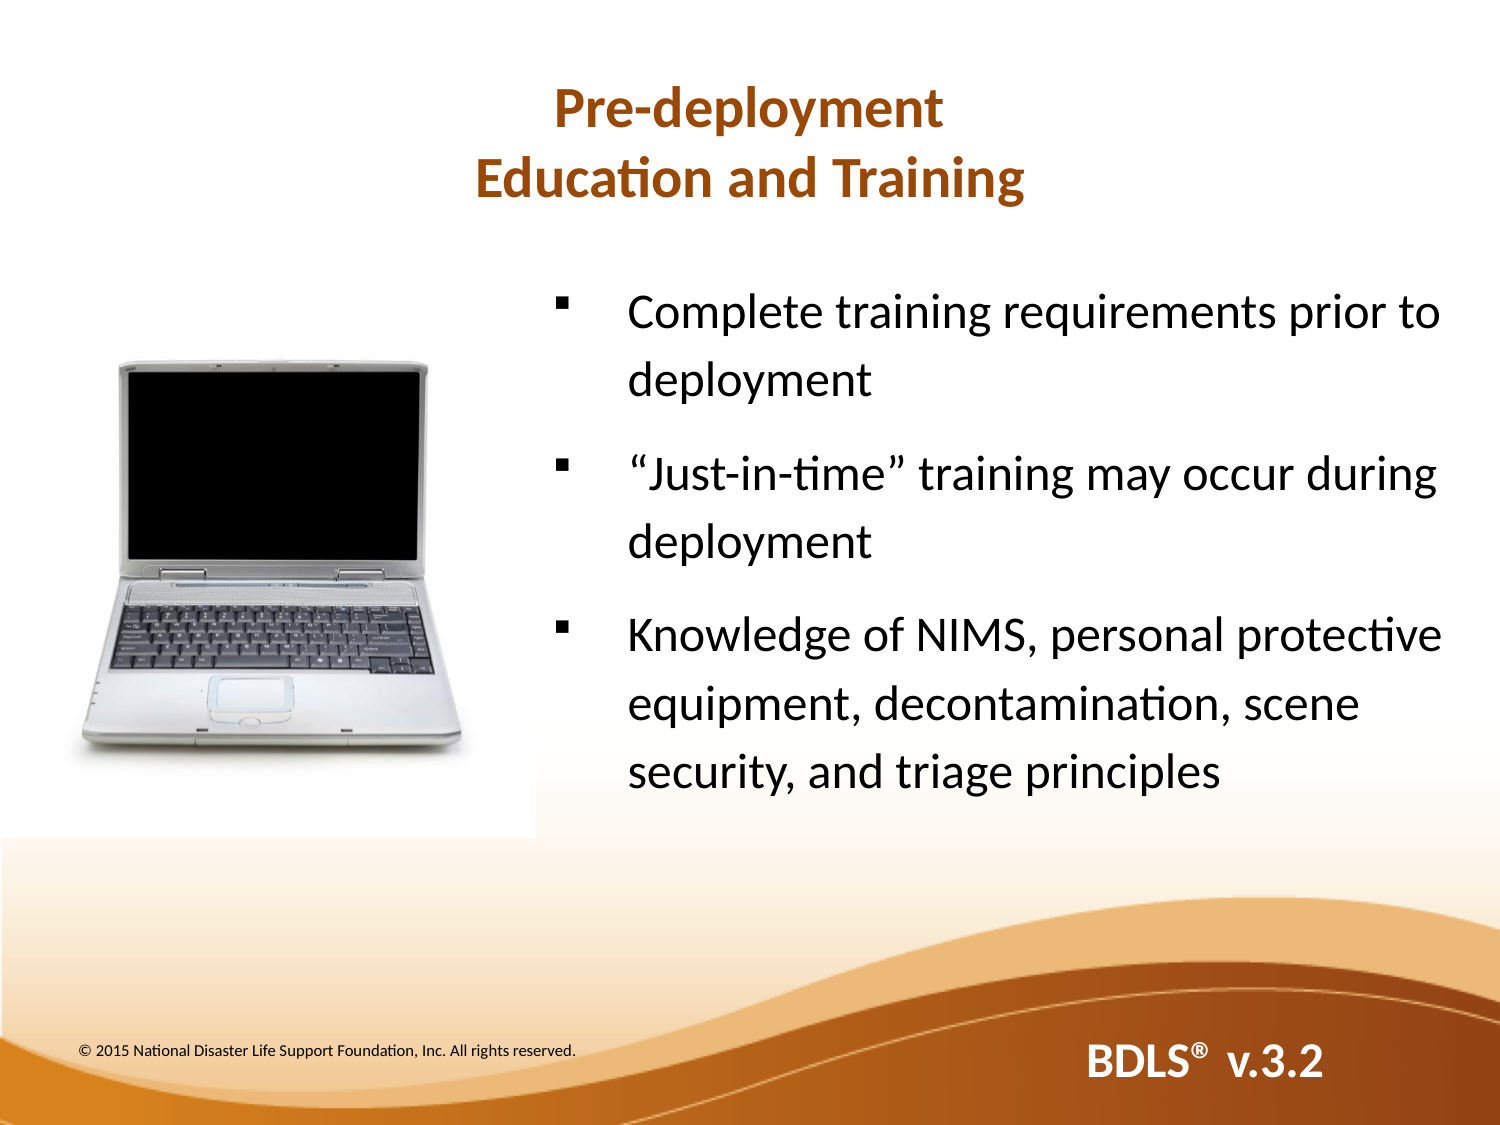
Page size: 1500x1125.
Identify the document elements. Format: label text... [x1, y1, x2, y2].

list Complete training requirements prior to deployment “Just-in-time” training may occur during deployment Knowledge of NIMS, personal protective equipment, decontamination, scene security, and triage principles [537, 262, 1463, 1005]
picture [0, 0, 1500, 1125]
title Pre-deployment Education and Training [75, 45, 1425, 233]
